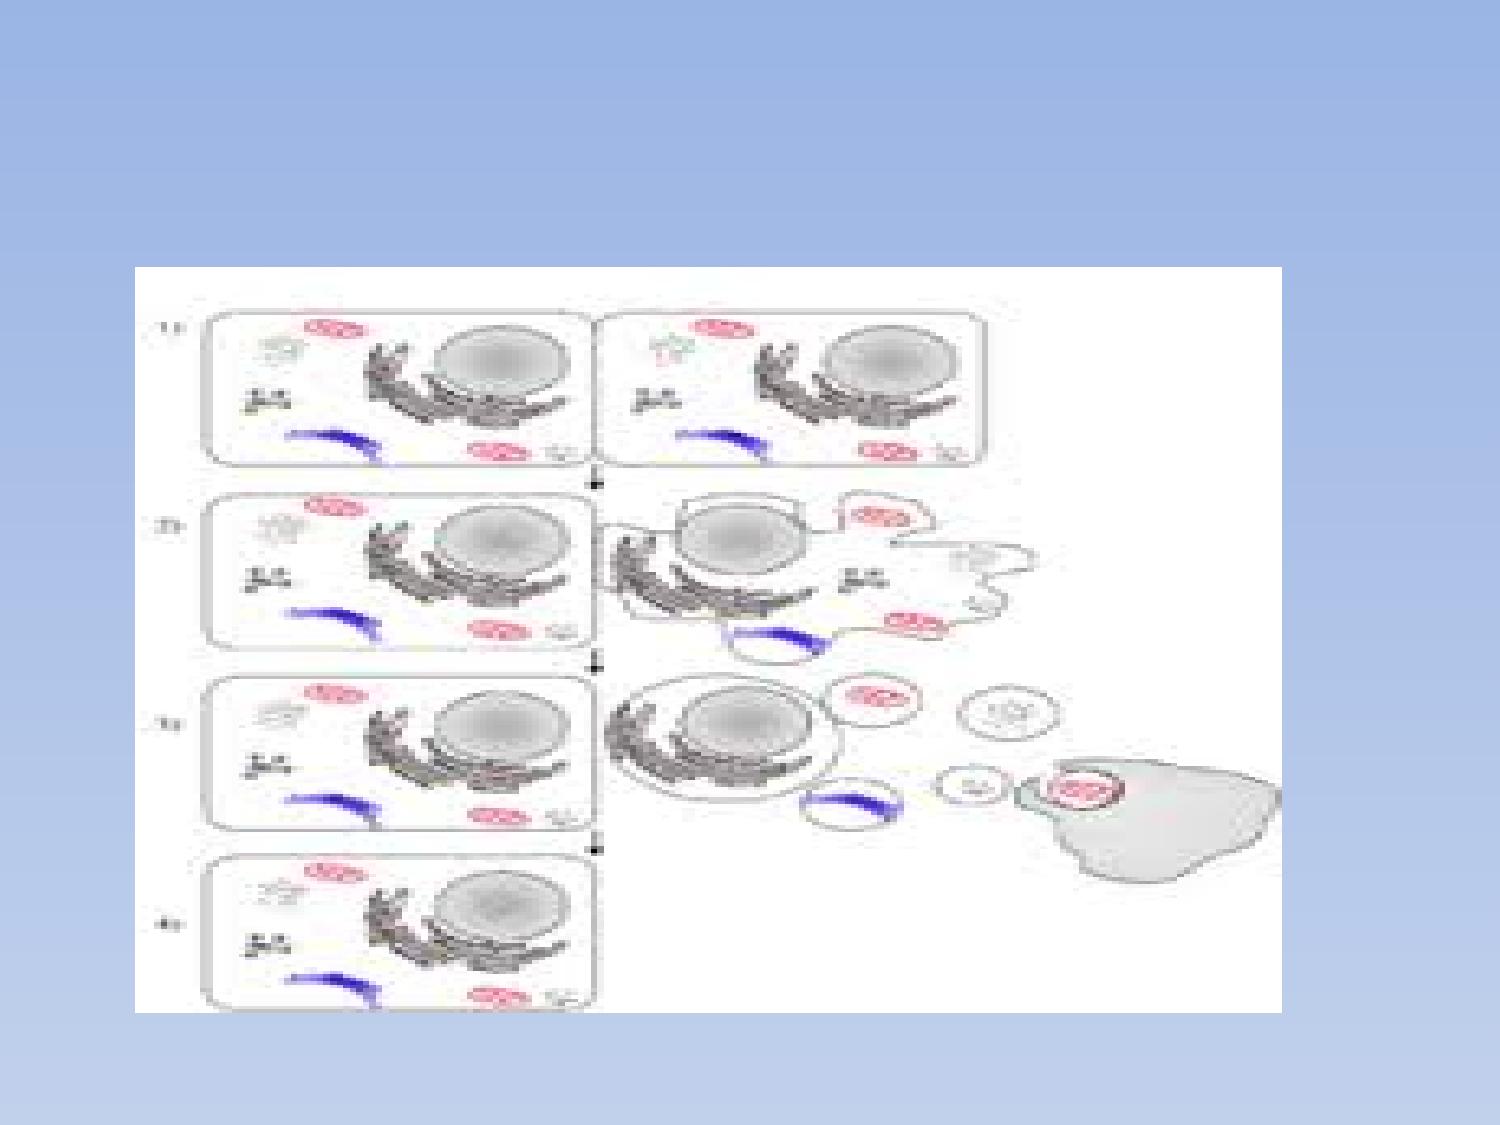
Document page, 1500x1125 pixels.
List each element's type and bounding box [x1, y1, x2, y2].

picture [135, 266, 1282, 1013]
